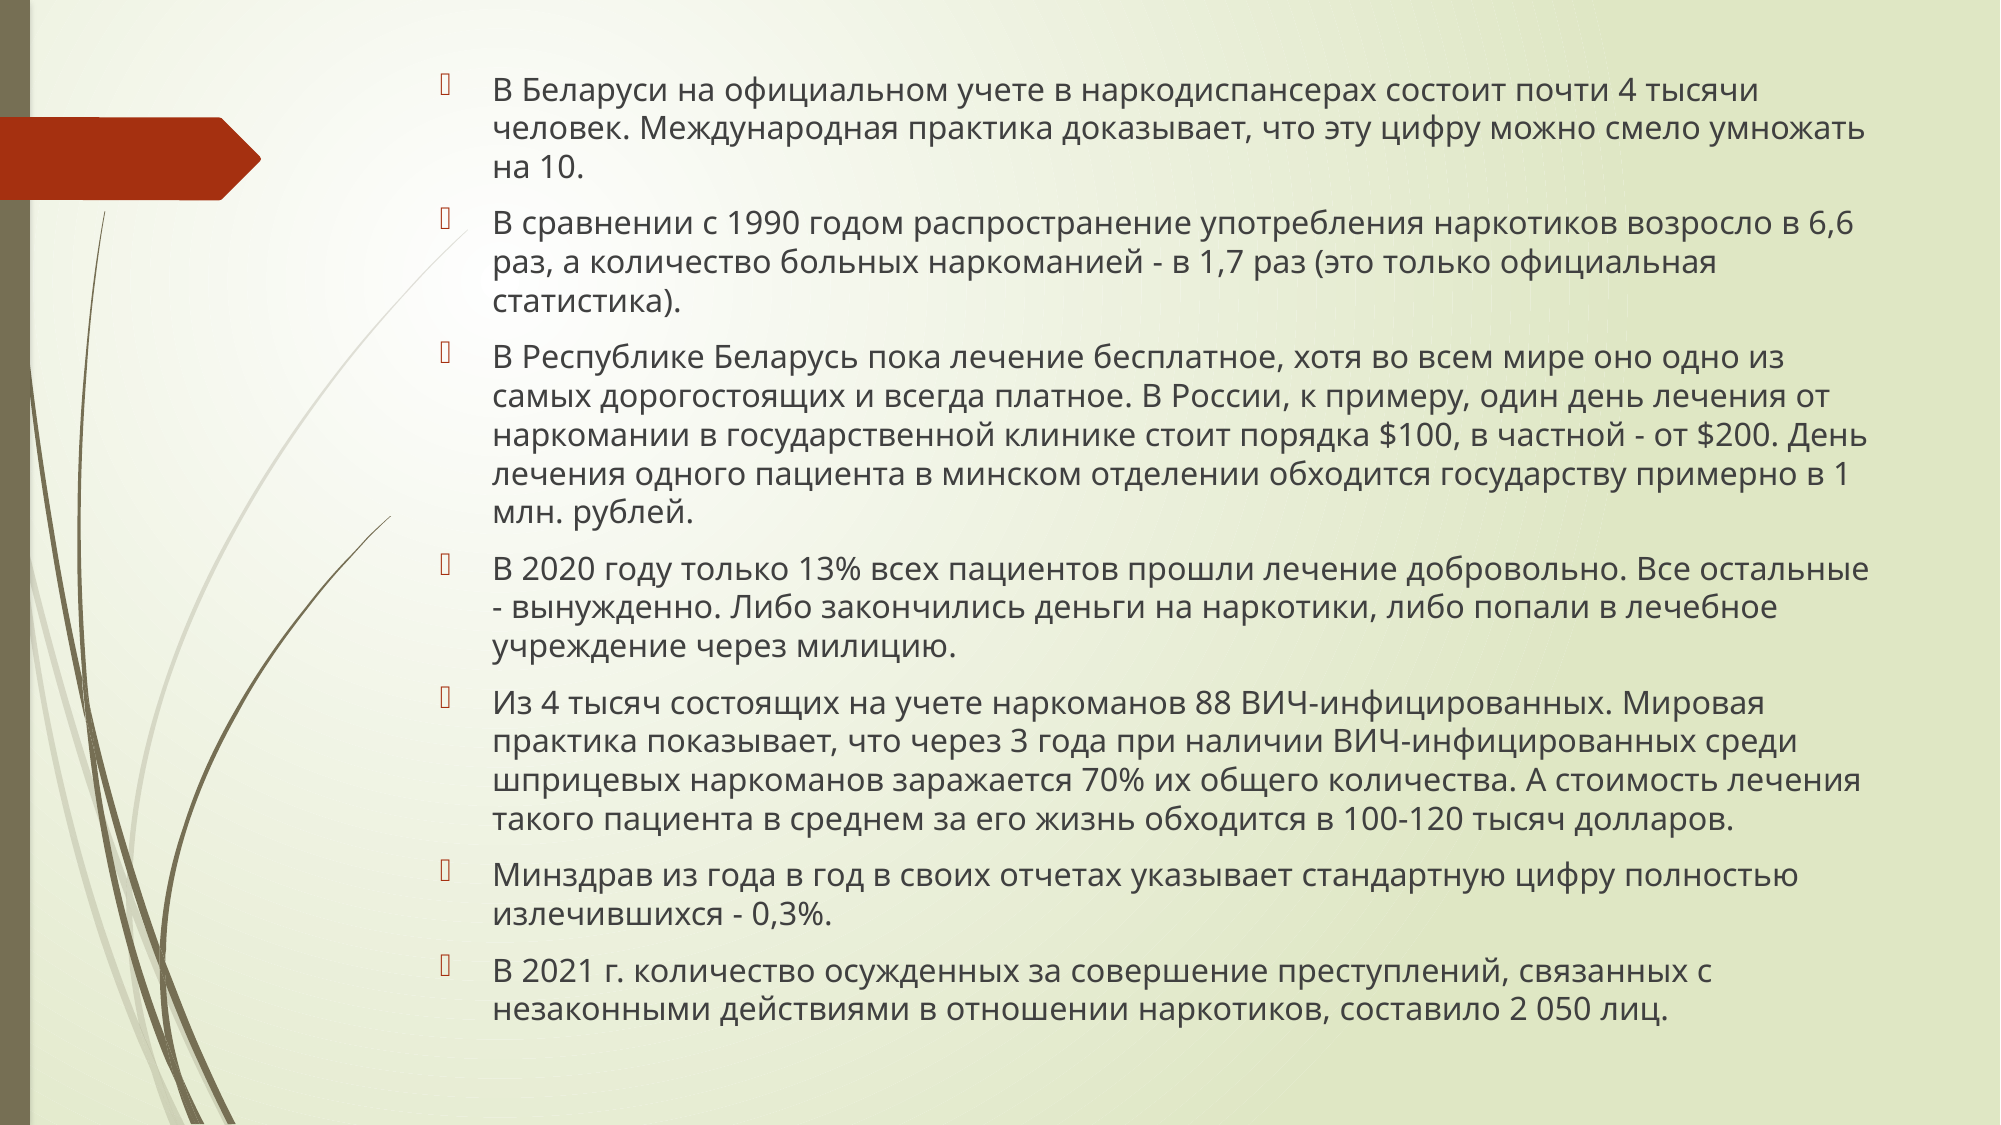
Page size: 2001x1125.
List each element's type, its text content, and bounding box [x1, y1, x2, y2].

list В Беларуси на официальном учете в наркодиспансерах состоит почти 4 тысячи человек. Международная практика доказывает, что эту цифру можно смело умножать на 10. В сравнении с 1990 годом распространение употребления наркотиков возросло в 6,6 раз, а количество больных наркоманией - в 1,7 раз (это только официальная статистика). В Республике Беларусь пока лечение бесплатное, хотя во всем мире оно одно из самых дорогостоящих и всегда платное. В России, к примеру, один день лечения от наркомании в государственной клинике стоит порядка $100, в частной - от $200. День лечения одного пациента в минском отделении обходится государству примерно в 1 млн. рублей. В 2020 году только 13% всех пациентов прошли лечение добровольно. Все остальные - вынужденно. Либо закончились деньги на наркотики, либо попали в лечебное учреждение через милицию. Из 4 тысяч состоящих на учете наркоманов 88 ВИЧ-инфицированных. Мировая практика показывает, что через 3 года при наличии ВИЧ-инфицированных среди шприцевых наркоманов заражается 70% их общего количества. А стоимость лечения такого пациента в среднем за его жизнь обходится в 100-120 тысяч долларов. Минздрав из года в год в своих отчетах указывает стандартную цифру полностью излечившихся - 0,3%. В 2021 г. количество осужденных за совершение преступлений, связанных с незаконными действиями в отношении наркотиков, составило 2 050 лиц. [424, 61, 1888, 1065]
